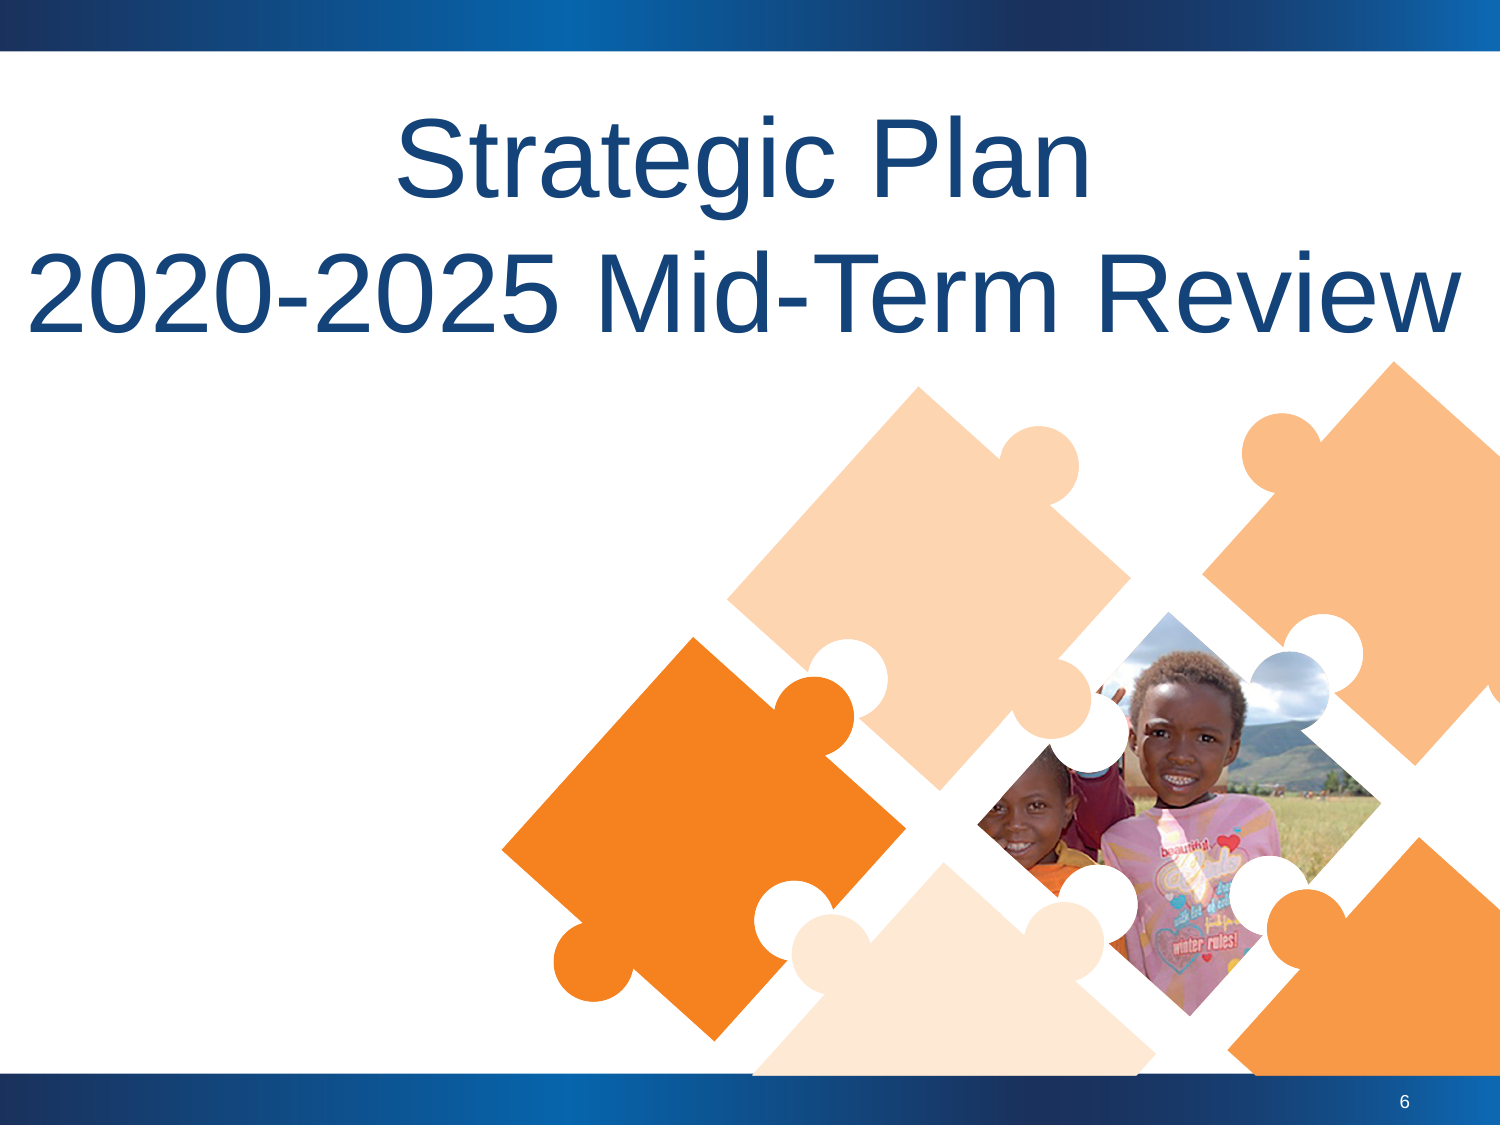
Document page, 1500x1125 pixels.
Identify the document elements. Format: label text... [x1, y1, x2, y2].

slide_number 6 [1074, 1082, 1425, 1106]
picture [0, 0, 1500, 50]
text_box [0, 50, 1500, 1075]
text_box Strategic Plan 2020-2025 Mid-Term Review [10, 77, 1478, 363]
picture [0, 360, 1500, 1125]
